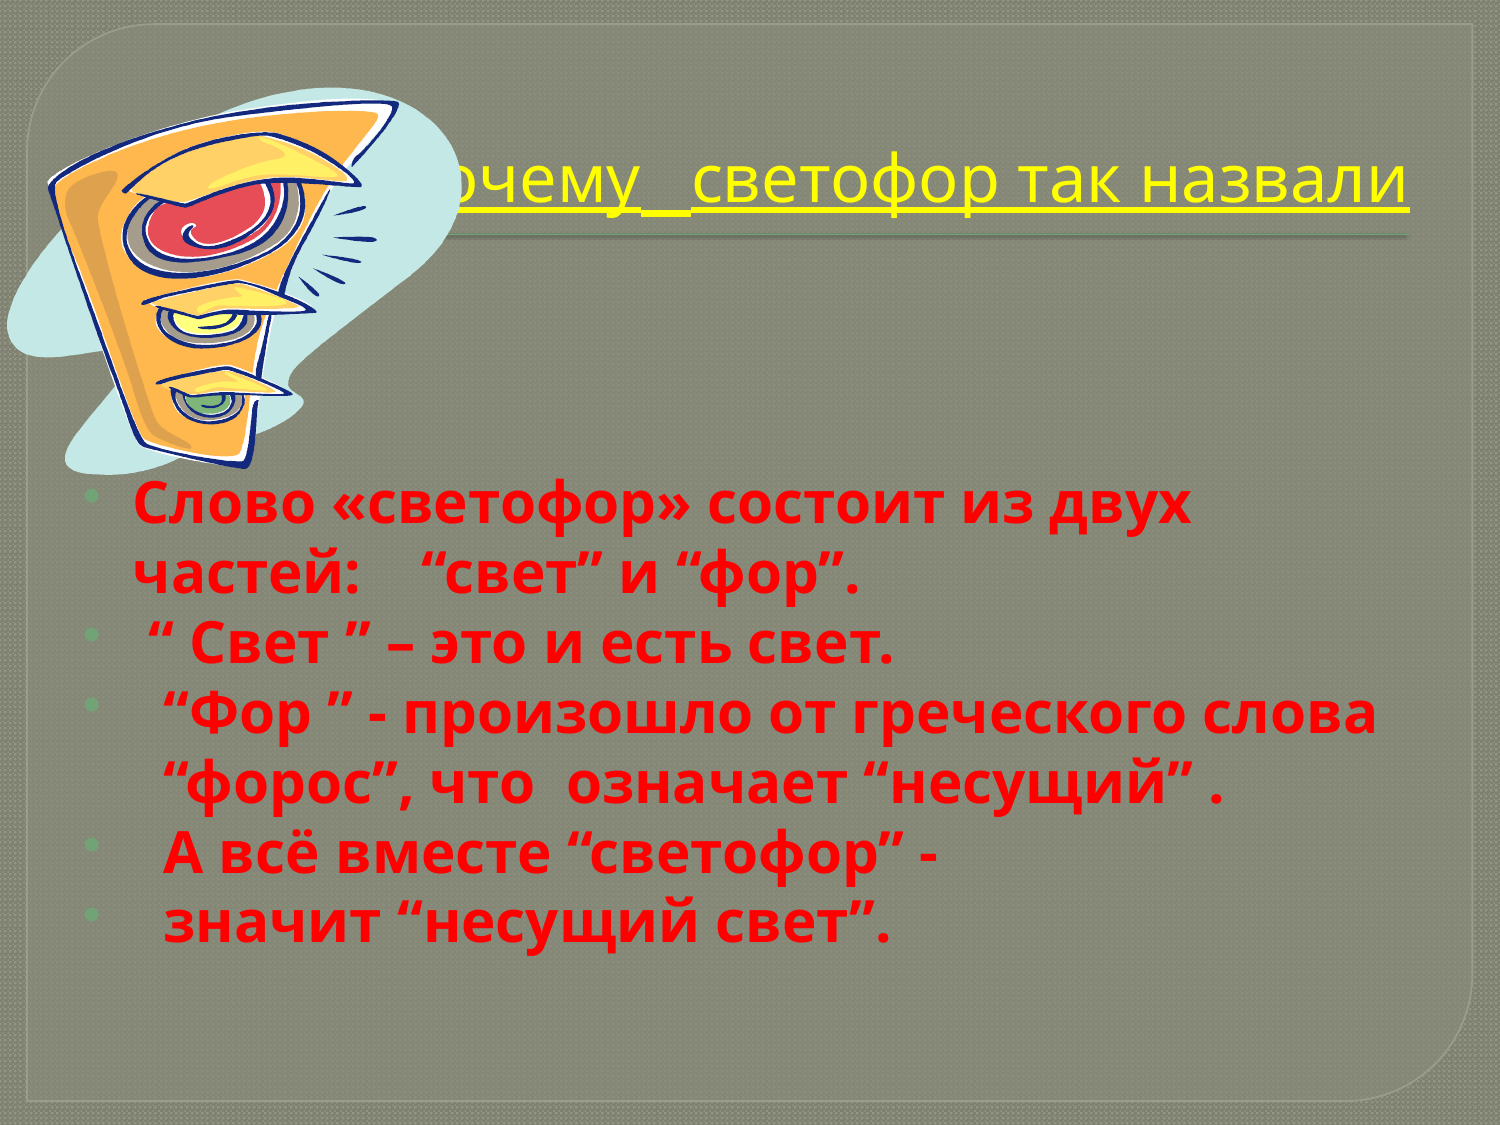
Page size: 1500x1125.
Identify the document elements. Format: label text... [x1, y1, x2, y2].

list Слово «светофор» состоит из двух частей: “свет” и “фор”. “ Свет ” – это и есть свет. “Фор ” - произошло от греческого слова “форос”, что означает “несущий” . А всё вместе “светофор” - значит “несущий свет”. [70, 257, 1421, 1001]
title Почему светофор так назвали [75, 41, 1425, 230]
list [0, 81, 469, 481]
